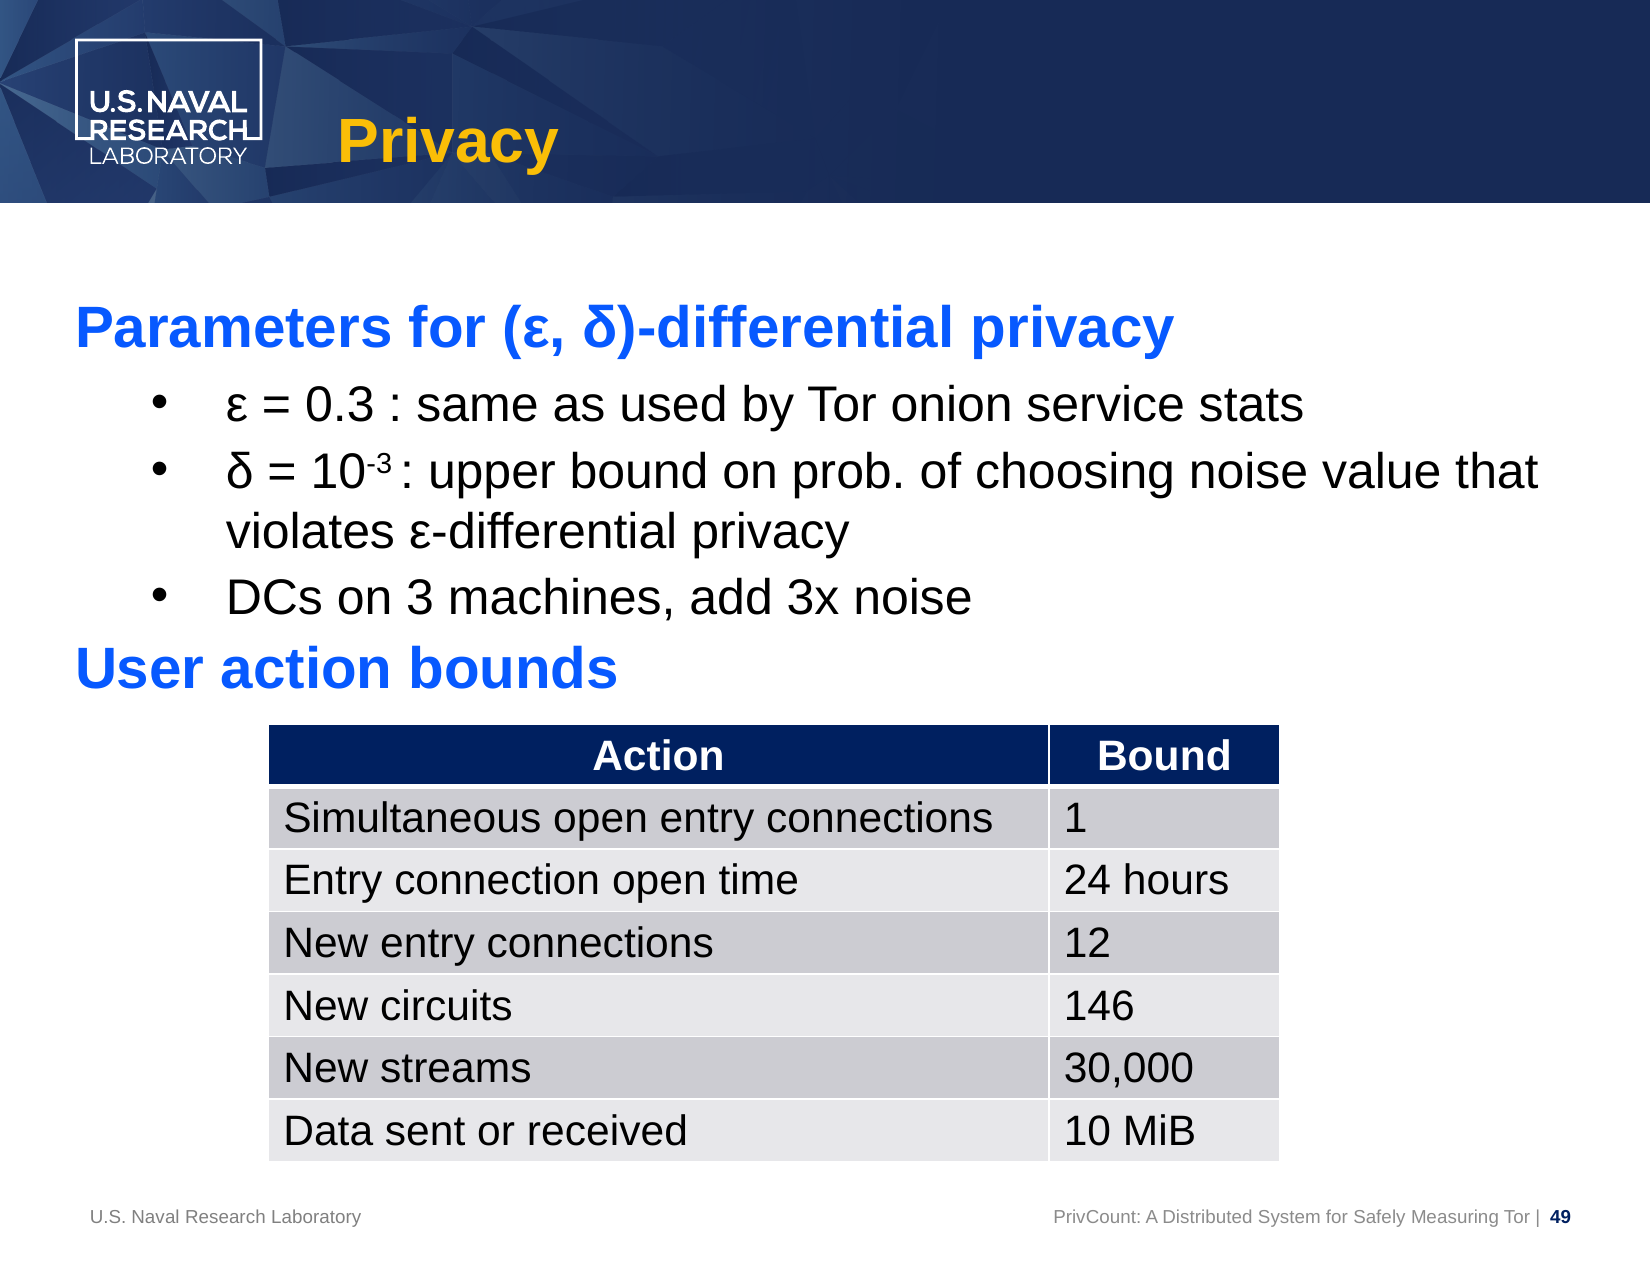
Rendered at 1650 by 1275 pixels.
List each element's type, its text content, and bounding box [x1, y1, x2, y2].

table_cell 1 [1050, 789, 1279, 848]
table_cell 24 hours [1050, 850, 1279, 911]
table_cell Simultaneous open entry connections [269, 789, 1048, 848]
table_cell 12 [1050, 912, 1279, 973]
slide_number PrivCount: A Distributed System for Safely Measuring Tor | 49 [1012, 1181, 1572, 1250]
list Parameters for (ε, δ)-differential privacy ε = 0.3 : same as used by Tor onion service stats δ = 10-3 : upper bound on prob. of choosing noise value that violates ε-differential privacy DCs on 3 machines, add 3x noise User action bounds [75, 289, 1572, 1152]
table_header Bound [1050, 725, 1279, 784]
title Privacy [337, 104, 1538, 180]
table_cell Entry connection open time [269, 850, 1048, 911]
table_header Action [269, 725, 1048, 784]
footer U.S. Naval Research Laboratory [75, 1181, 632, 1250]
table_cell 30,000 [1050, 1037, 1279, 1098]
table_cell Data sent or received [269, 1100, 1048, 1161]
table_cell New circuits [269, 975, 1048, 1036]
picture [0, 0, 1650, 203]
table_cell New entry connections [269, 912, 1048, 973]
table_cell 10 MiB [1050, 1100, 1279, 1161]
table_cell 146 [1050, 975, 1279, 1036]
table_cell New streams [269, 1037, 1048, 1098]
